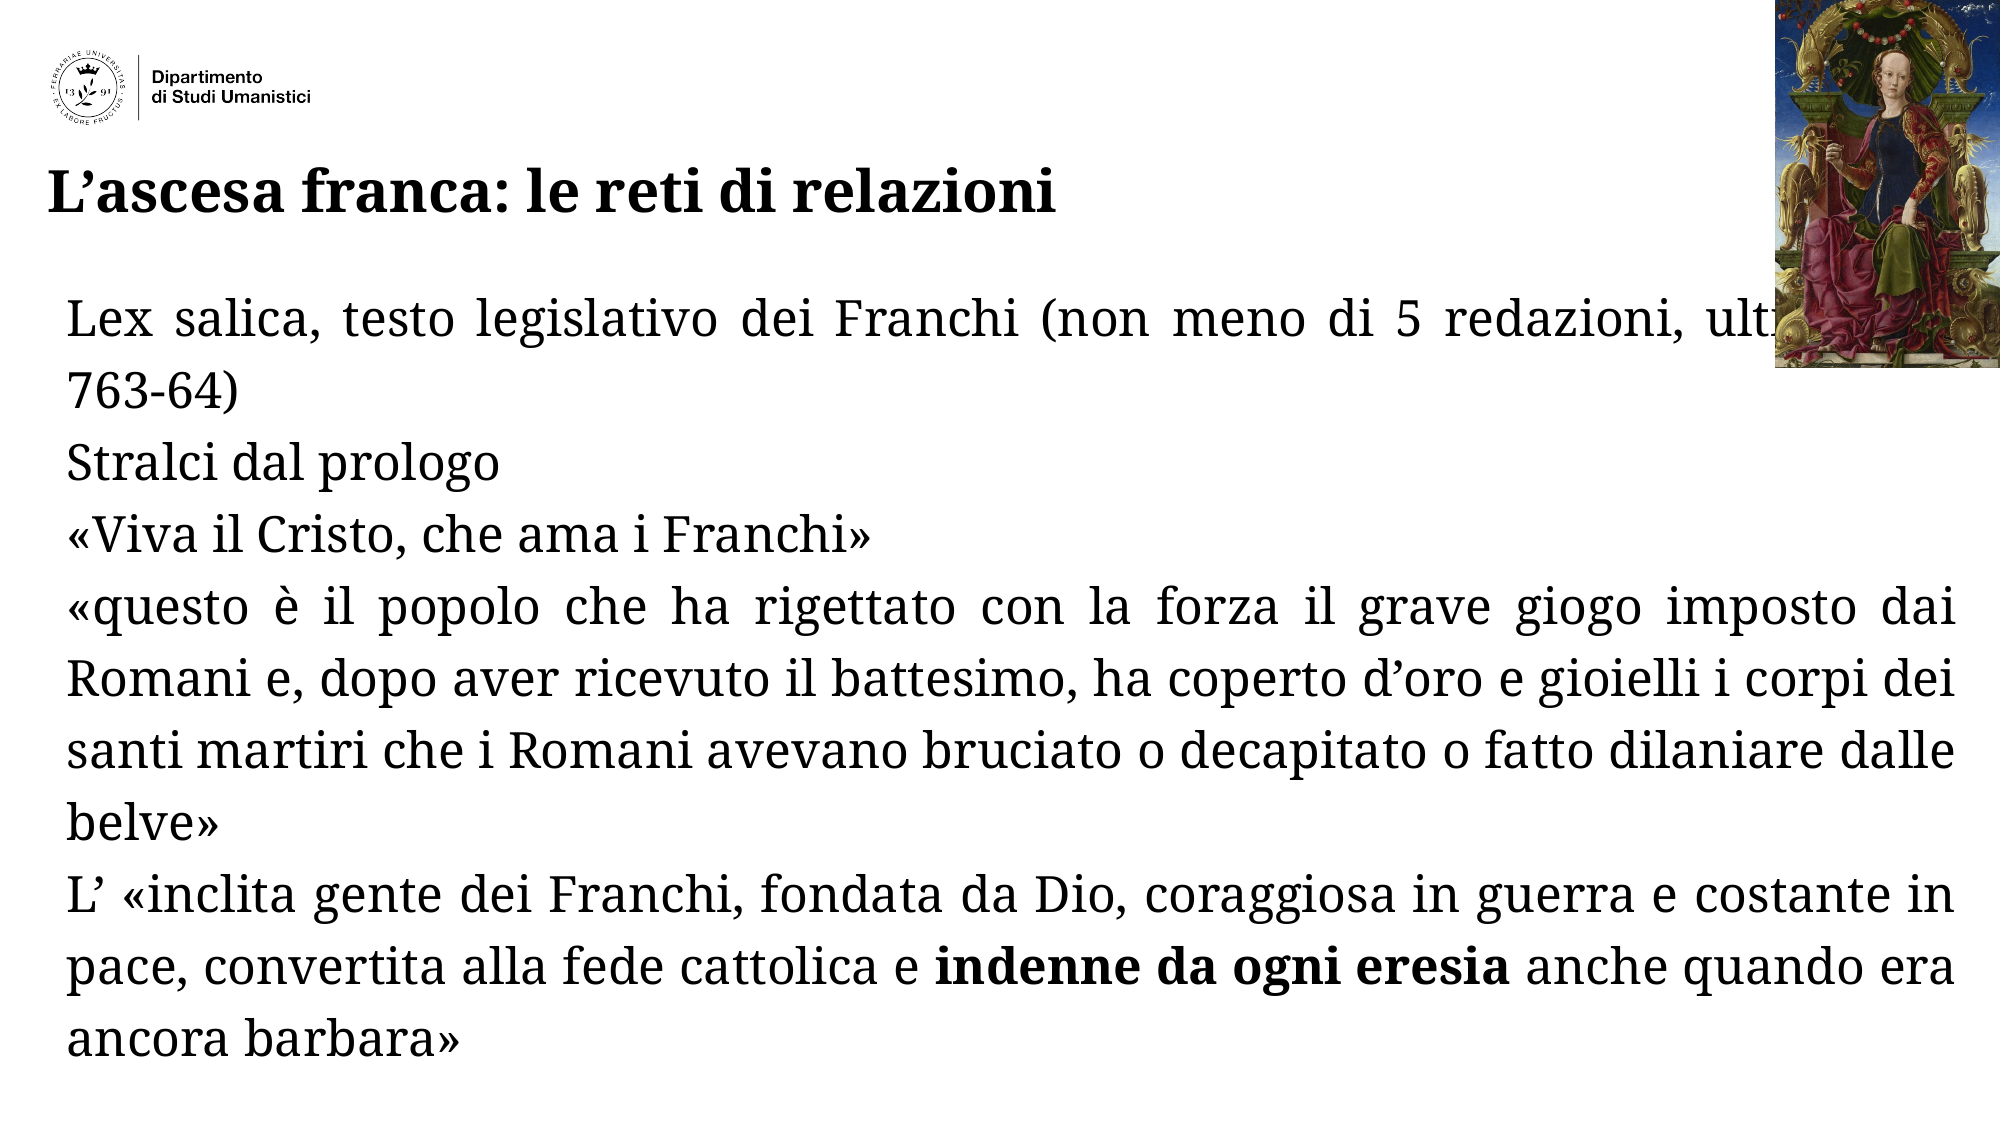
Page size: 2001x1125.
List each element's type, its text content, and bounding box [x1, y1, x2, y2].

picture [51, 50, 310, 125]
picture [1775, 0, 2000, 368]
list Lex salica, testo legislativo dei Franchi (non meno di 5 redazioni, ultima del 763-64) Stralci dal prologo «Viva il Cristo, che ama i Franchi» «questo è il popolo che ha rigettato con la forza il grave giogo imposto dai Romani e, dopo aver ricevuto il battesimo, ha coperto d’oro e gioielli i corpi dei santi martiri che i Romani avevano bruciato o decapitato o fatto dilaniare dalle belve» L’ «inclita gente dei Franchi, fondata da Dio, coraggiosa in guerra e costante in pace, convertita alla fede cattolica e indenne da ogni eresia anche quando era ancora barbara» [51, 266, 1972, 1125]
title L’ascesa franca: le reti di relazioni [32, 119, 1214, 267]
